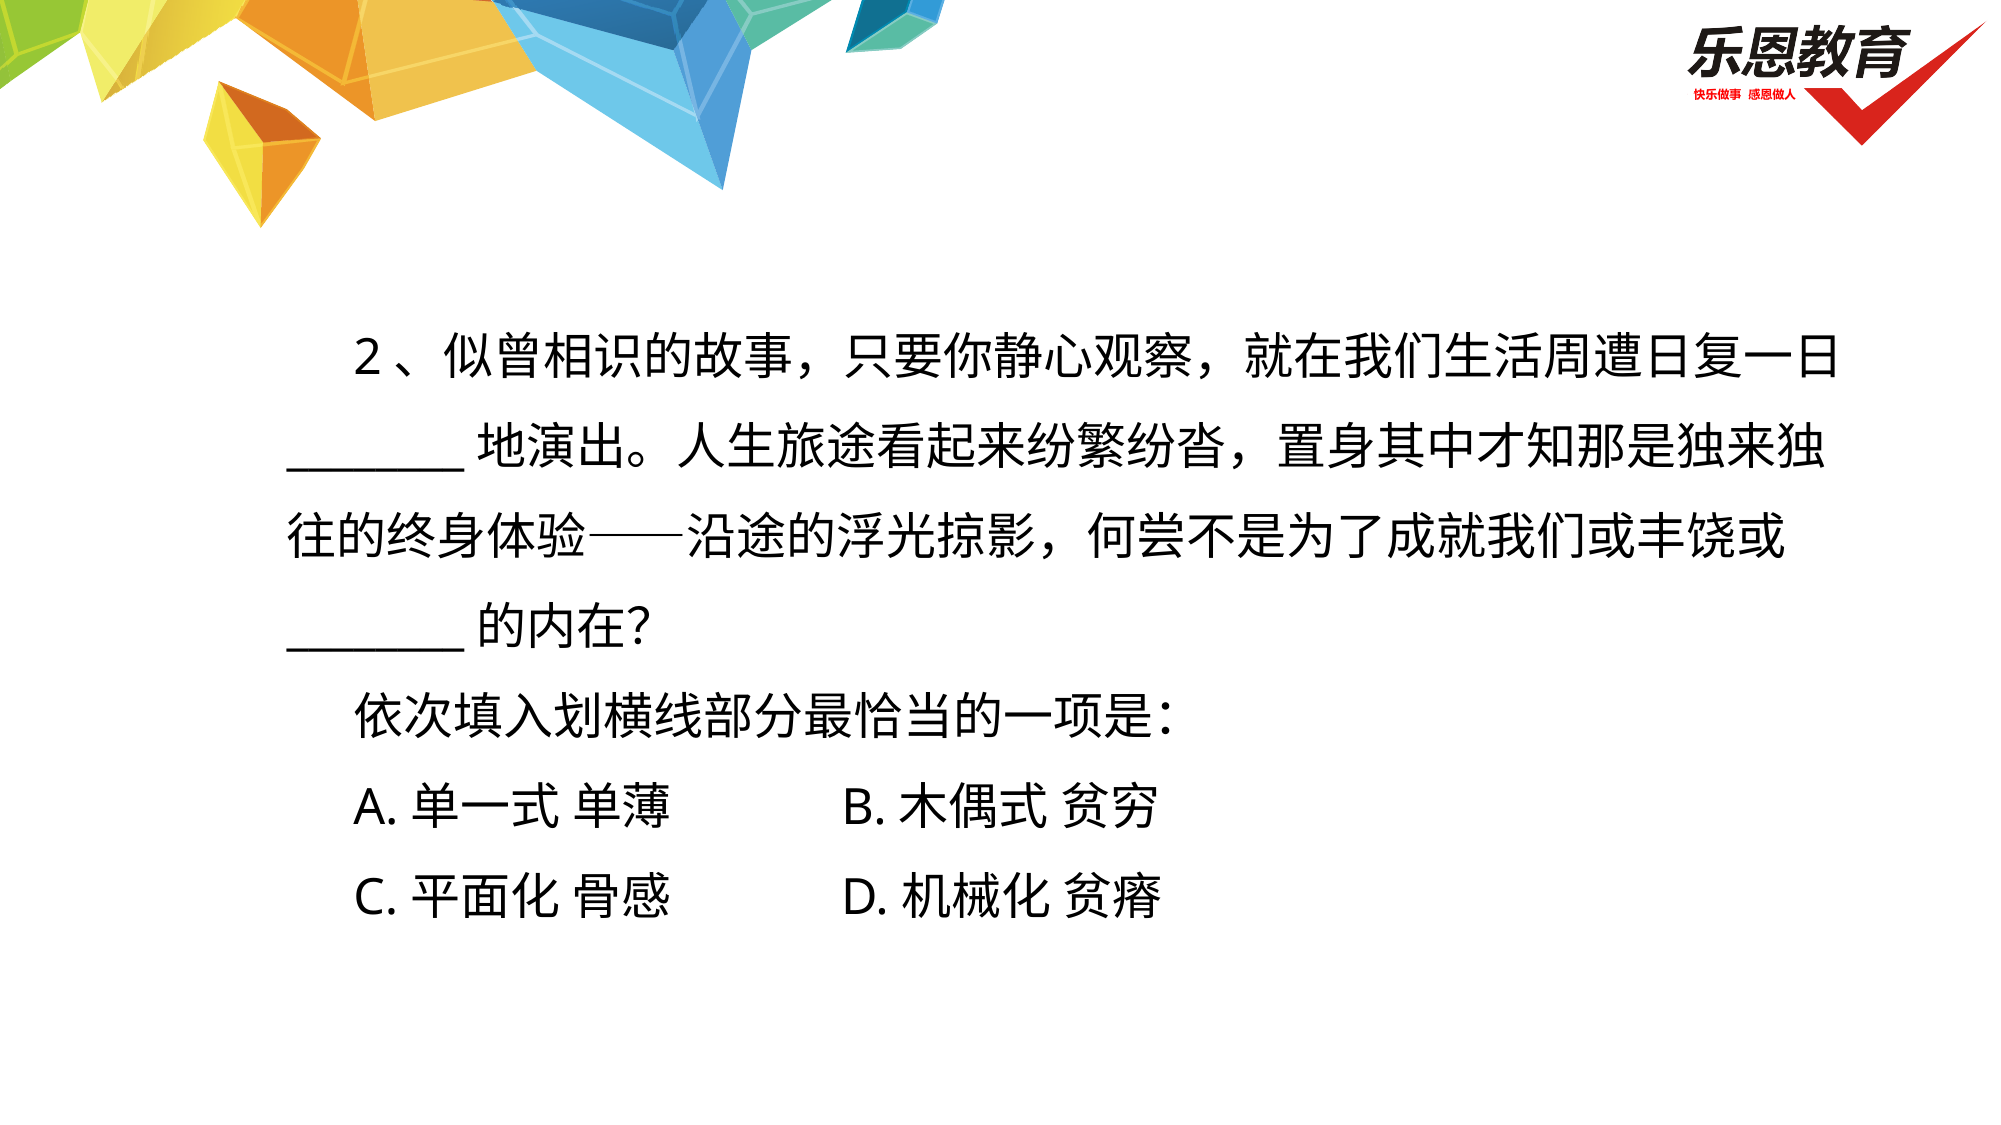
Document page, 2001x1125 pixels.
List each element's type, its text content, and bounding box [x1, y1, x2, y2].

picture [1687, 3, 1988, 146]
text_box 2、似曾相识的故事，只要你静心观察，就在我们生活周遭日复一日________地演出。人生旅途看起来纷繁纷沓，置身其中才知那是独来独往的终身体验——沿途的浮光掠影，何尝不是为了成就我们或丰饶或________的内在？ 依次填入划横线部分最恰当的一项是： A.单一式 单薄 B.木偶式 贫穷 C.平面化 骨感 D.机械化 贫瘠 [271, 287, 1889, 932]
